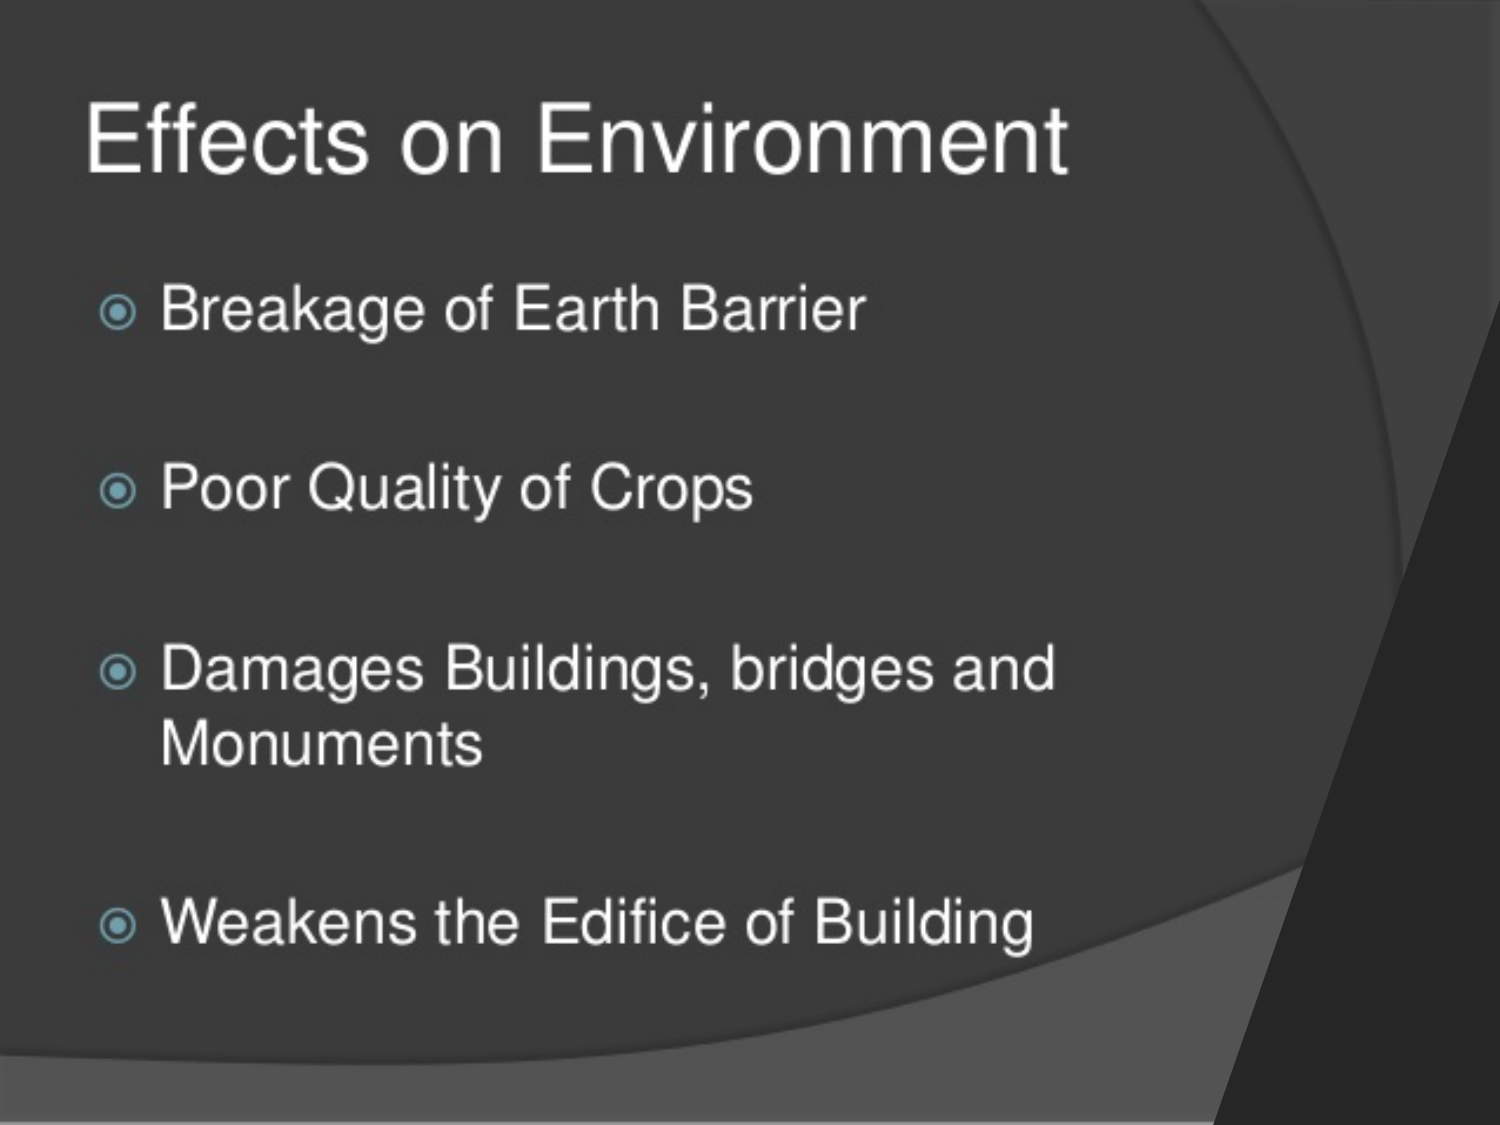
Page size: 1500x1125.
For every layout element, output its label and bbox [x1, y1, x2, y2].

list [0, 0, 1500, 1125]
